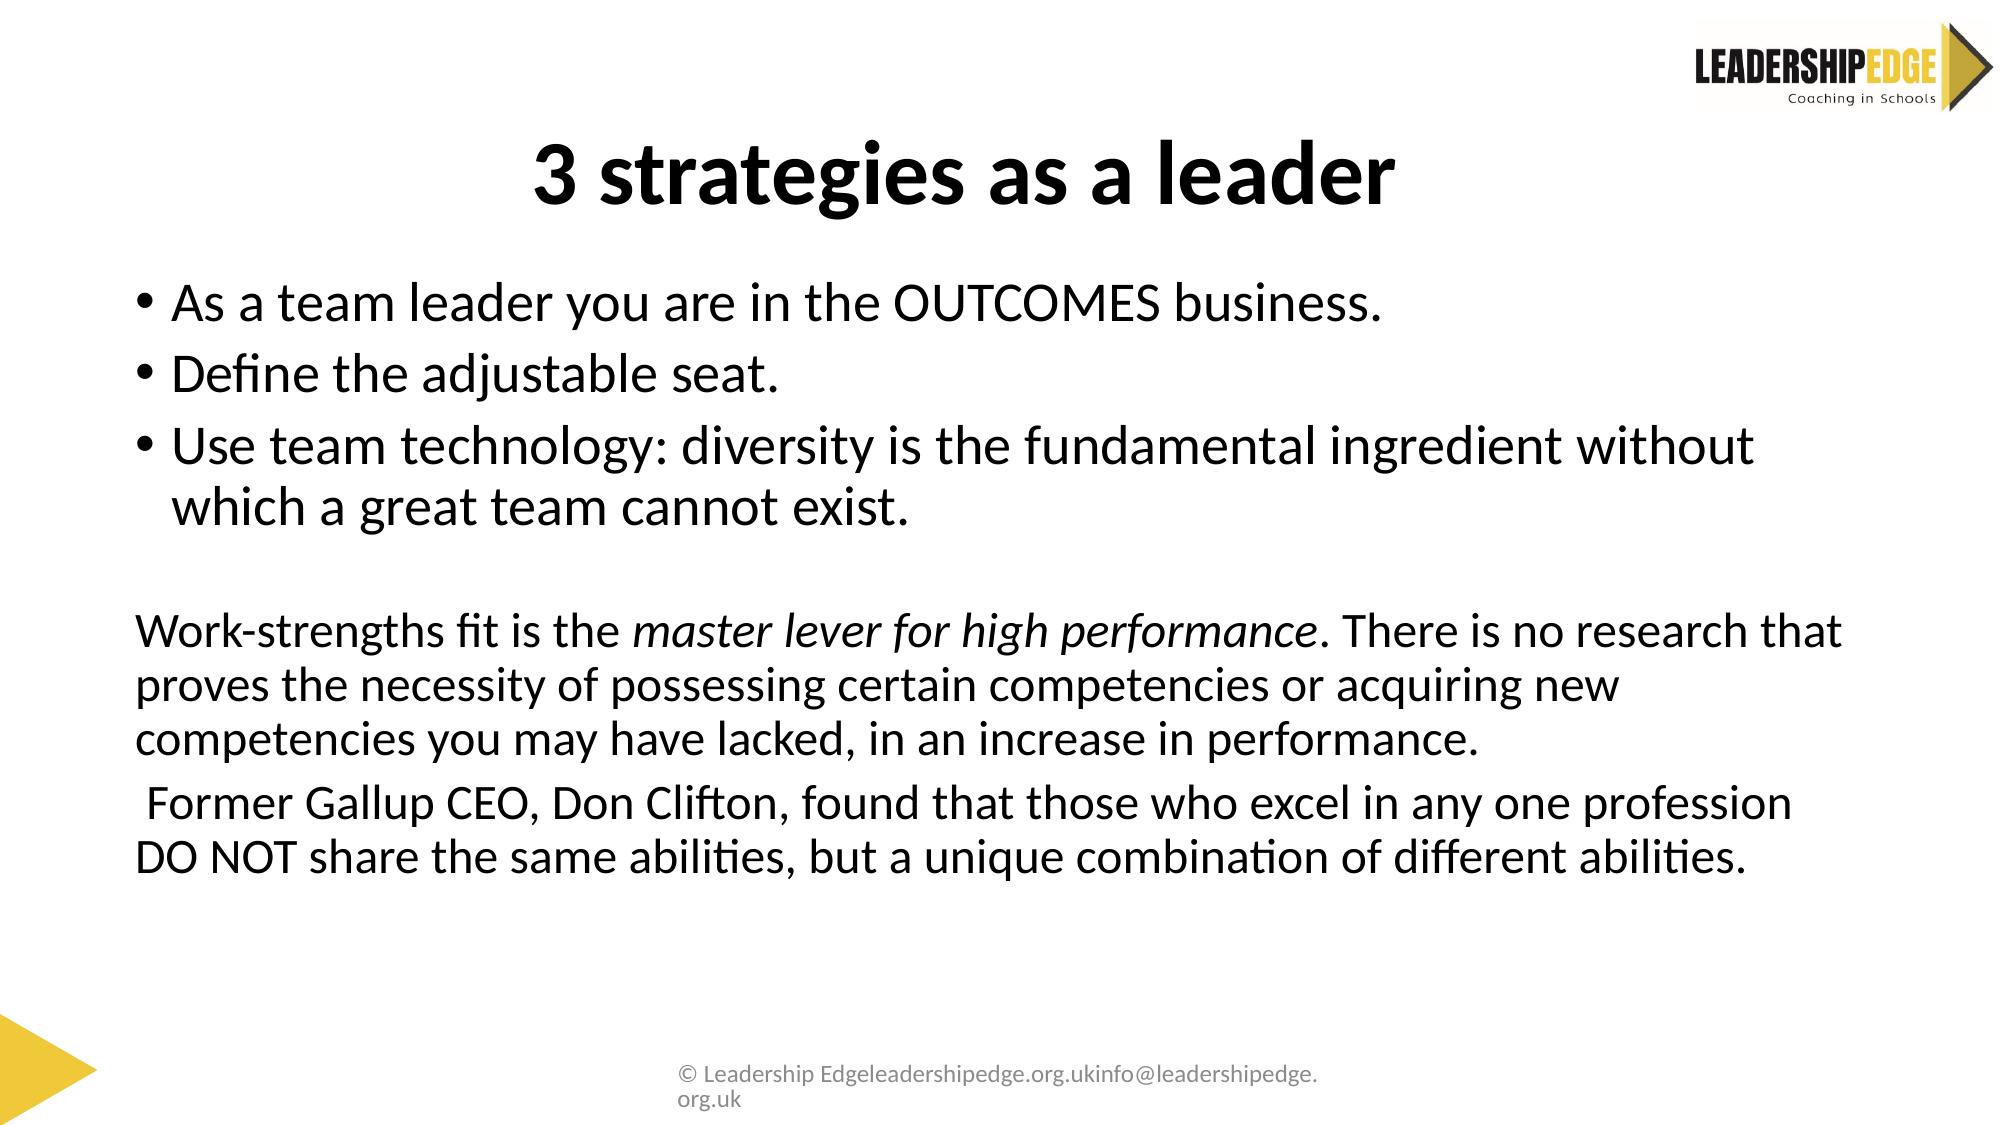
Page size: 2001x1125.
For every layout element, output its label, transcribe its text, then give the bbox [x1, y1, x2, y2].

title 3 strategies as a leader [102, 66, 1828, 284]
text_box [0, 1013, 98, 1125]
footer © Leadership Edge leadershipedge.org.uk info@leadershipedge.org.uk [662, 1042, 1338, 1103]
picture [1690, 21, 2000, 115]
list As a team leader you are in the OUTCOMES business. Define the adjustable seat. Use team technology: diversity is the fundamental ingredient without which a great team cannot exist. Work-strengths fit is the master lever for high performance. There is no research that proves the necessity of possessing certain competencies or acquiring new competencies you may have lacked, in an increase in performance. Former Gallup CEO, Don Clifton, found that those who excel in any one profession DO NOT share the same abilities, but a unique combination of different abilities. [119, 265, 1863, 973]
